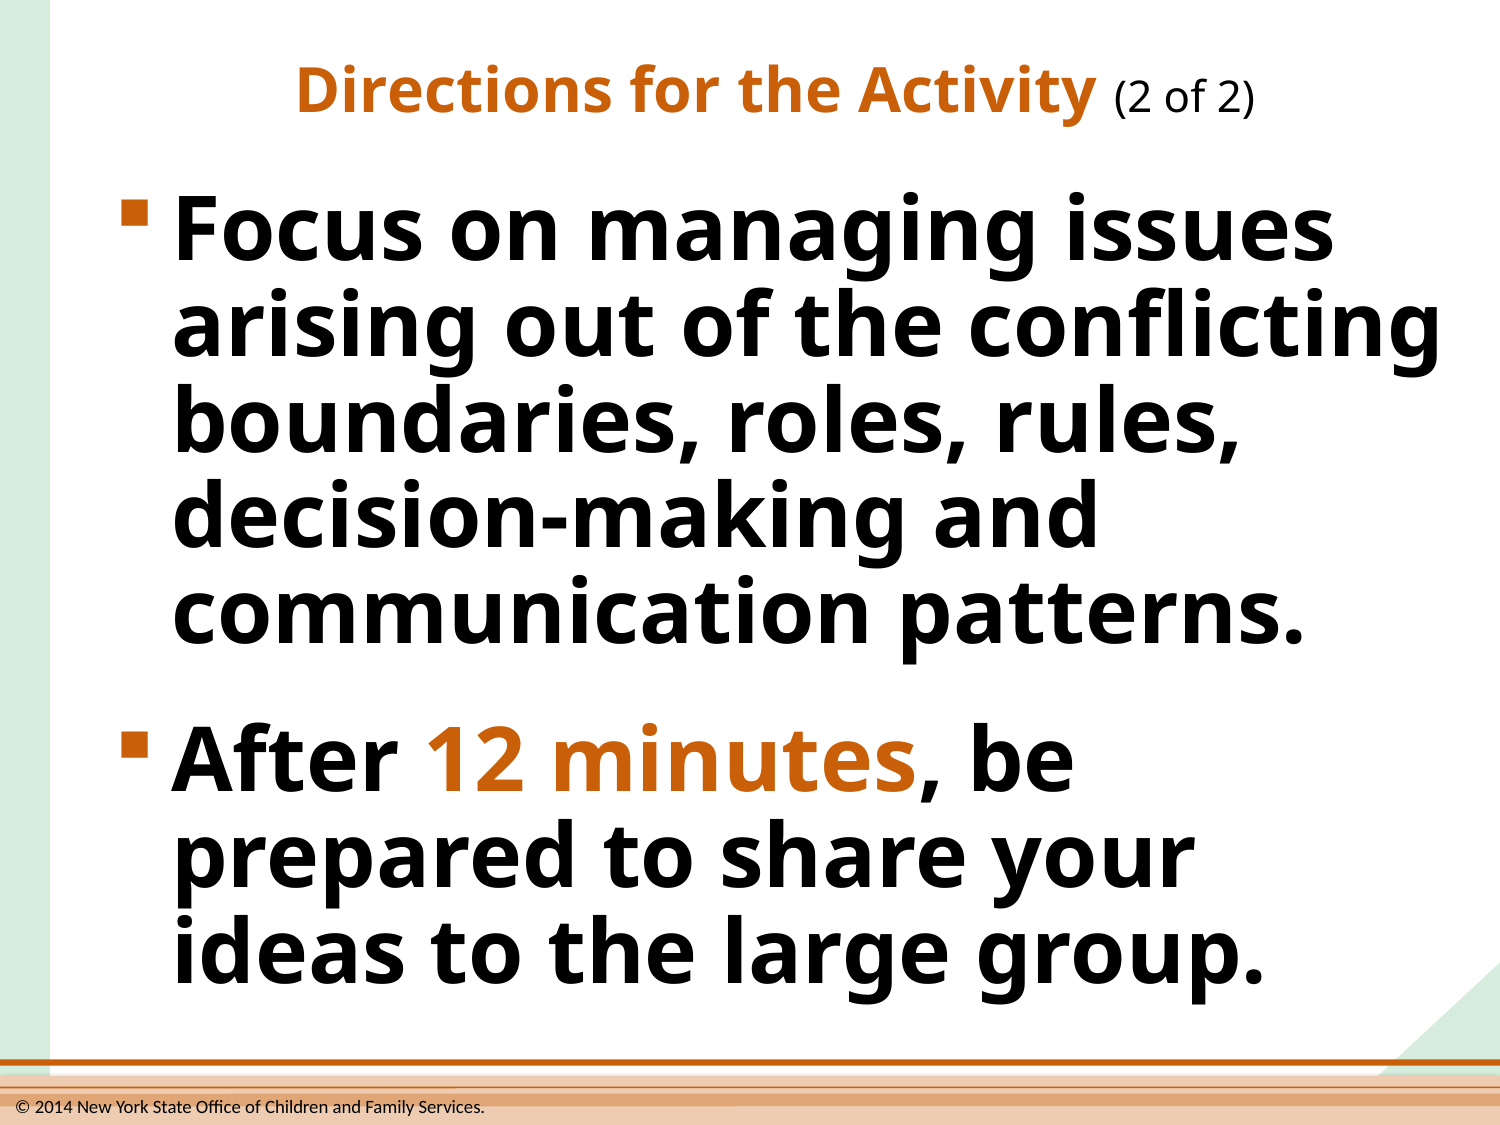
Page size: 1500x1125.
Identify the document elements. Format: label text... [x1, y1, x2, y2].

list Focus on managing issues arising out of the conflicting boundaries, roles, rules, decision-making and communication patterns. After 12 minutes, be prepared to share your ideas to the large group. [99, 174, 1488, 1043]
title Directions for the Activity (2 of 2) [50, 0, 1500, 188]
